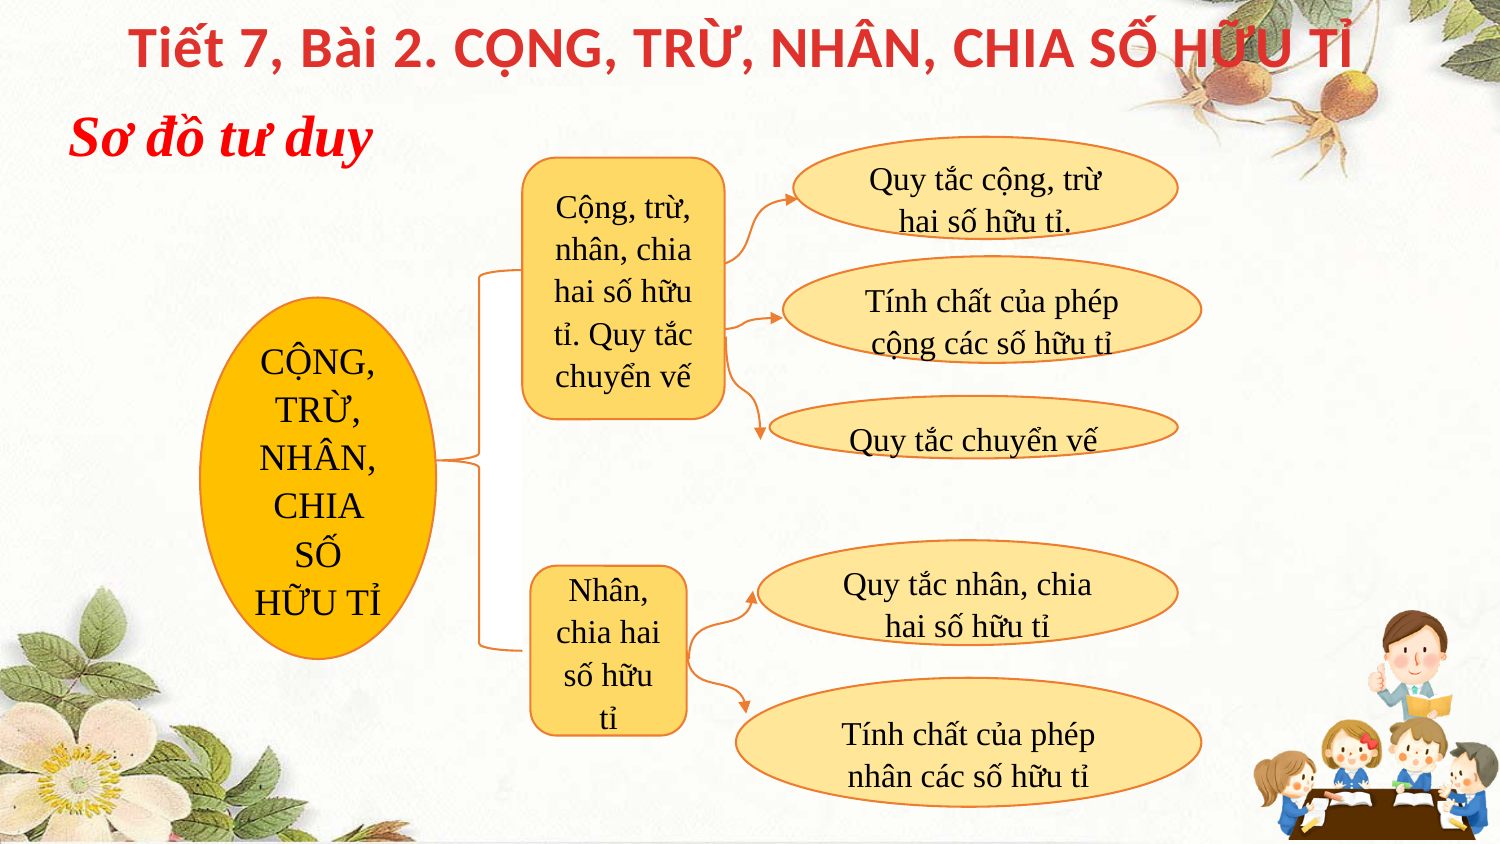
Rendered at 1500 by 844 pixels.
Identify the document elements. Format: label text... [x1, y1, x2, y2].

picture [0, 1, 1500, 844]
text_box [199, 136, 1202, 807]
table_header Sơ đồ tư duy [50, 100, 409, 169]
text_box Tiết 7, Bài 2. CỘNG, TRỪ, NHÂN, CHIA SỐ HỮU TỈ [113, 1, 1373, 87]
